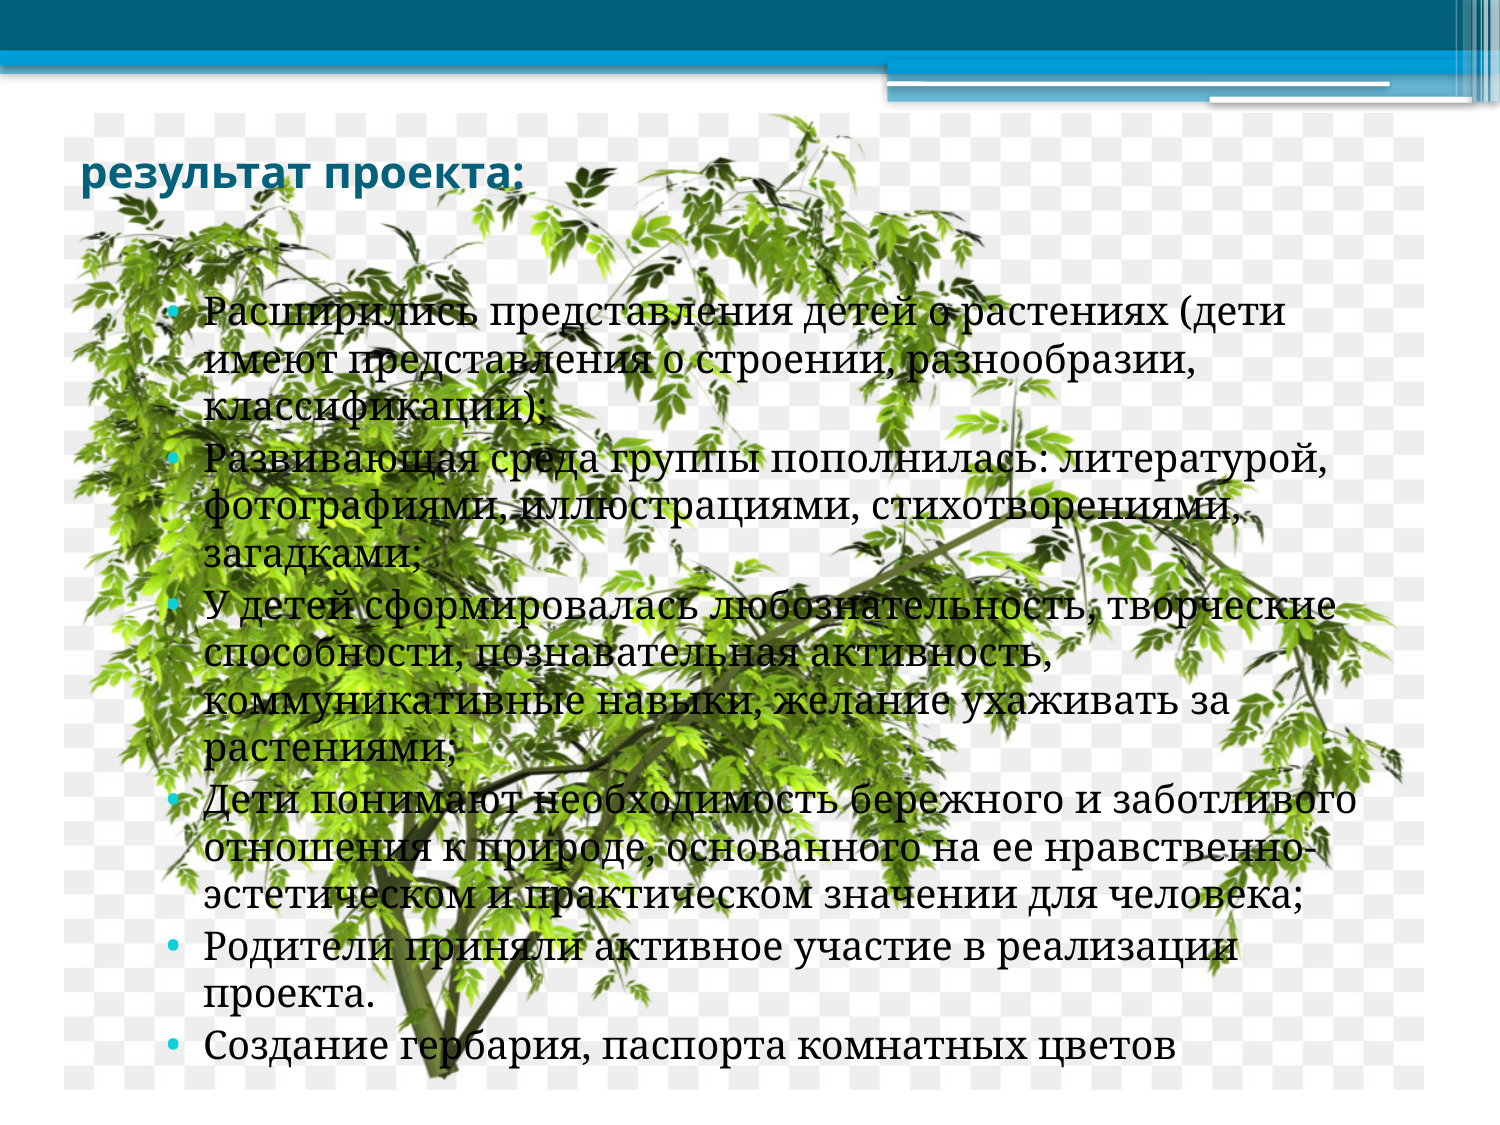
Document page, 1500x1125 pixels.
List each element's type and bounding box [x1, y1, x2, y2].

picture [64, 113, 1424, 1091]
